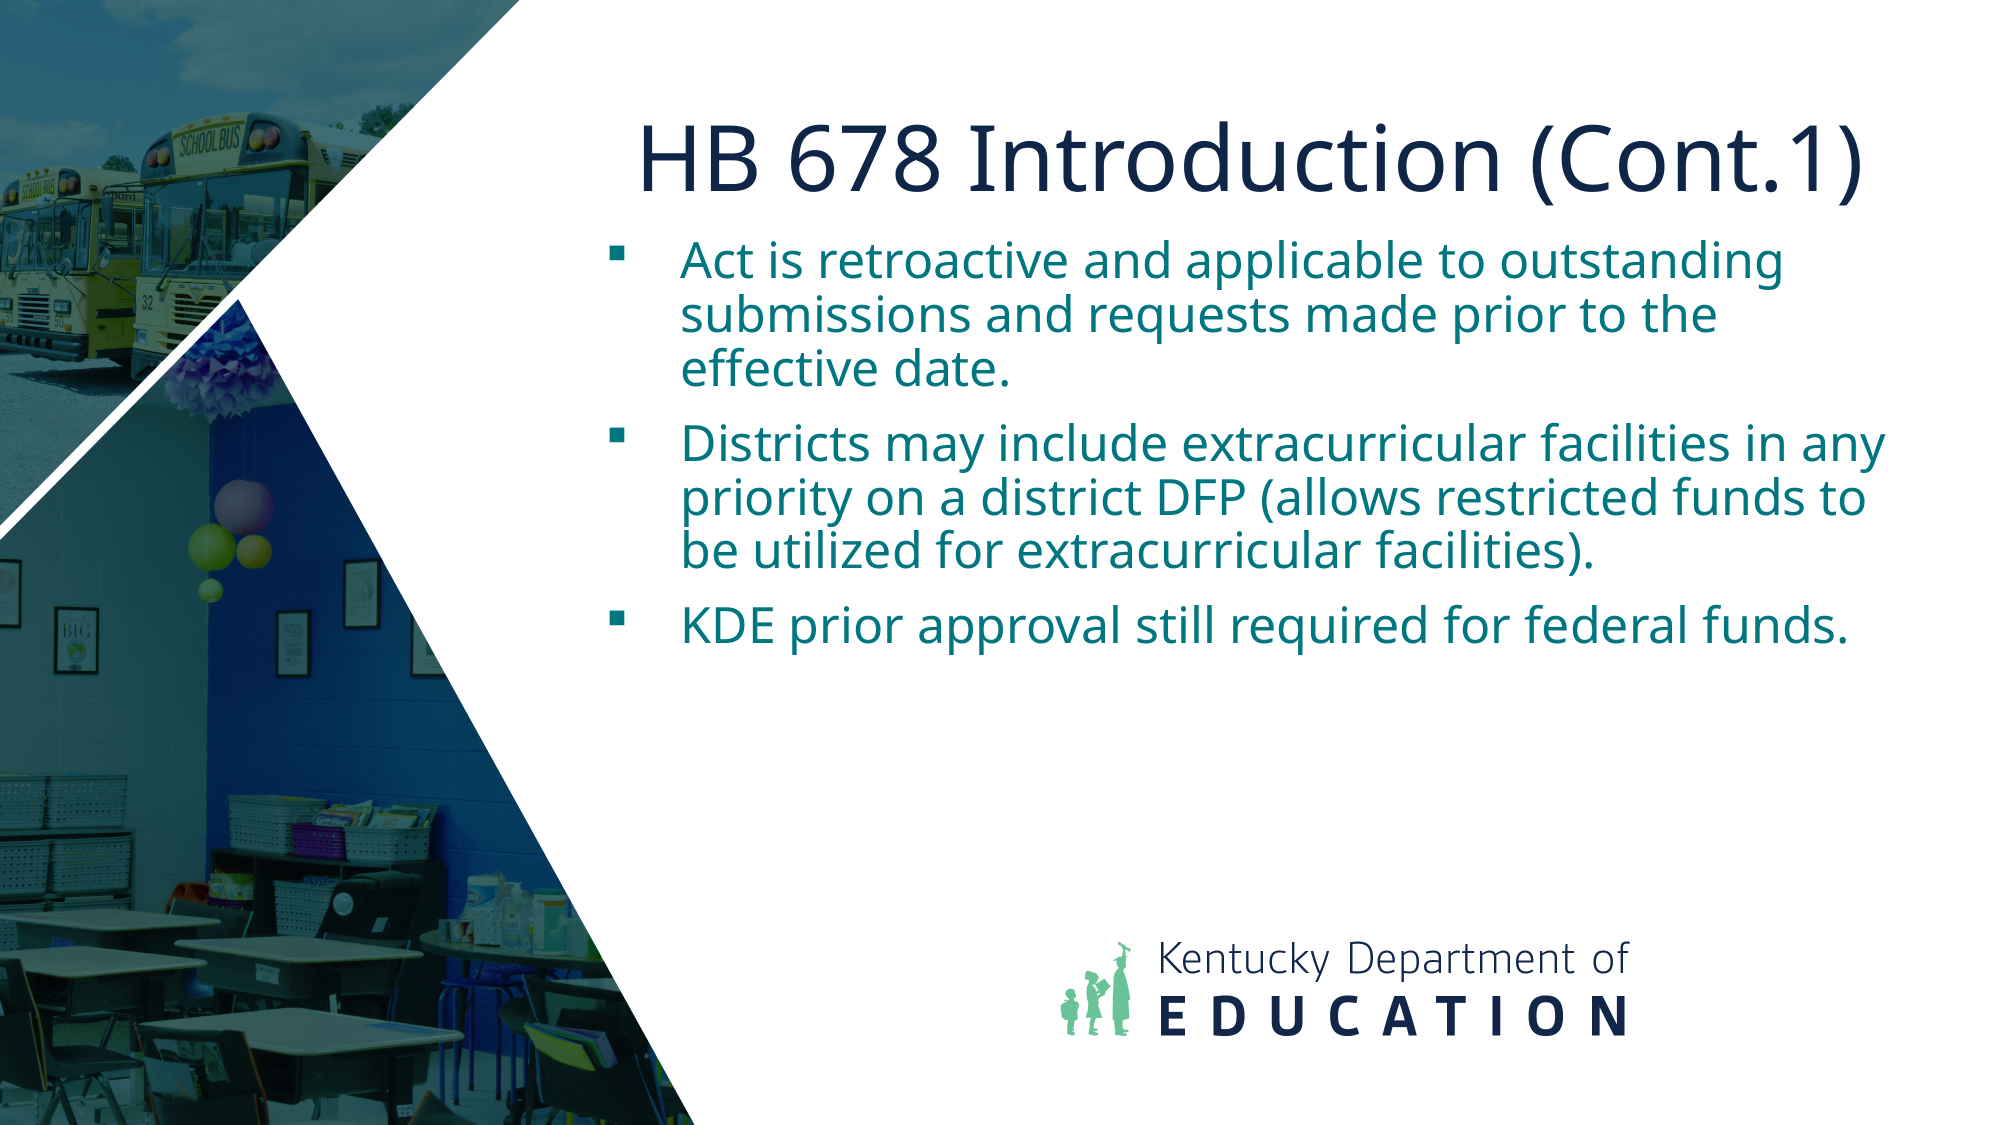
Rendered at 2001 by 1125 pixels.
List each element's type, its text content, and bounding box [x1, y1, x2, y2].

title HB 678 Introduction (Cont.1) [500, 82, 2000, 220]
picture [0, 0, 2001, 1125]
subtitle Act is retroactive and applicable to outstanding submissions and requests made prior to the effective date. Districts may include extracurricular facilities in any priority on a district DFP (allows restricted funds to be utilized for extracurricular facilities). KDE prior approval still required for federal funds. [590, 227, 1930, 922]
